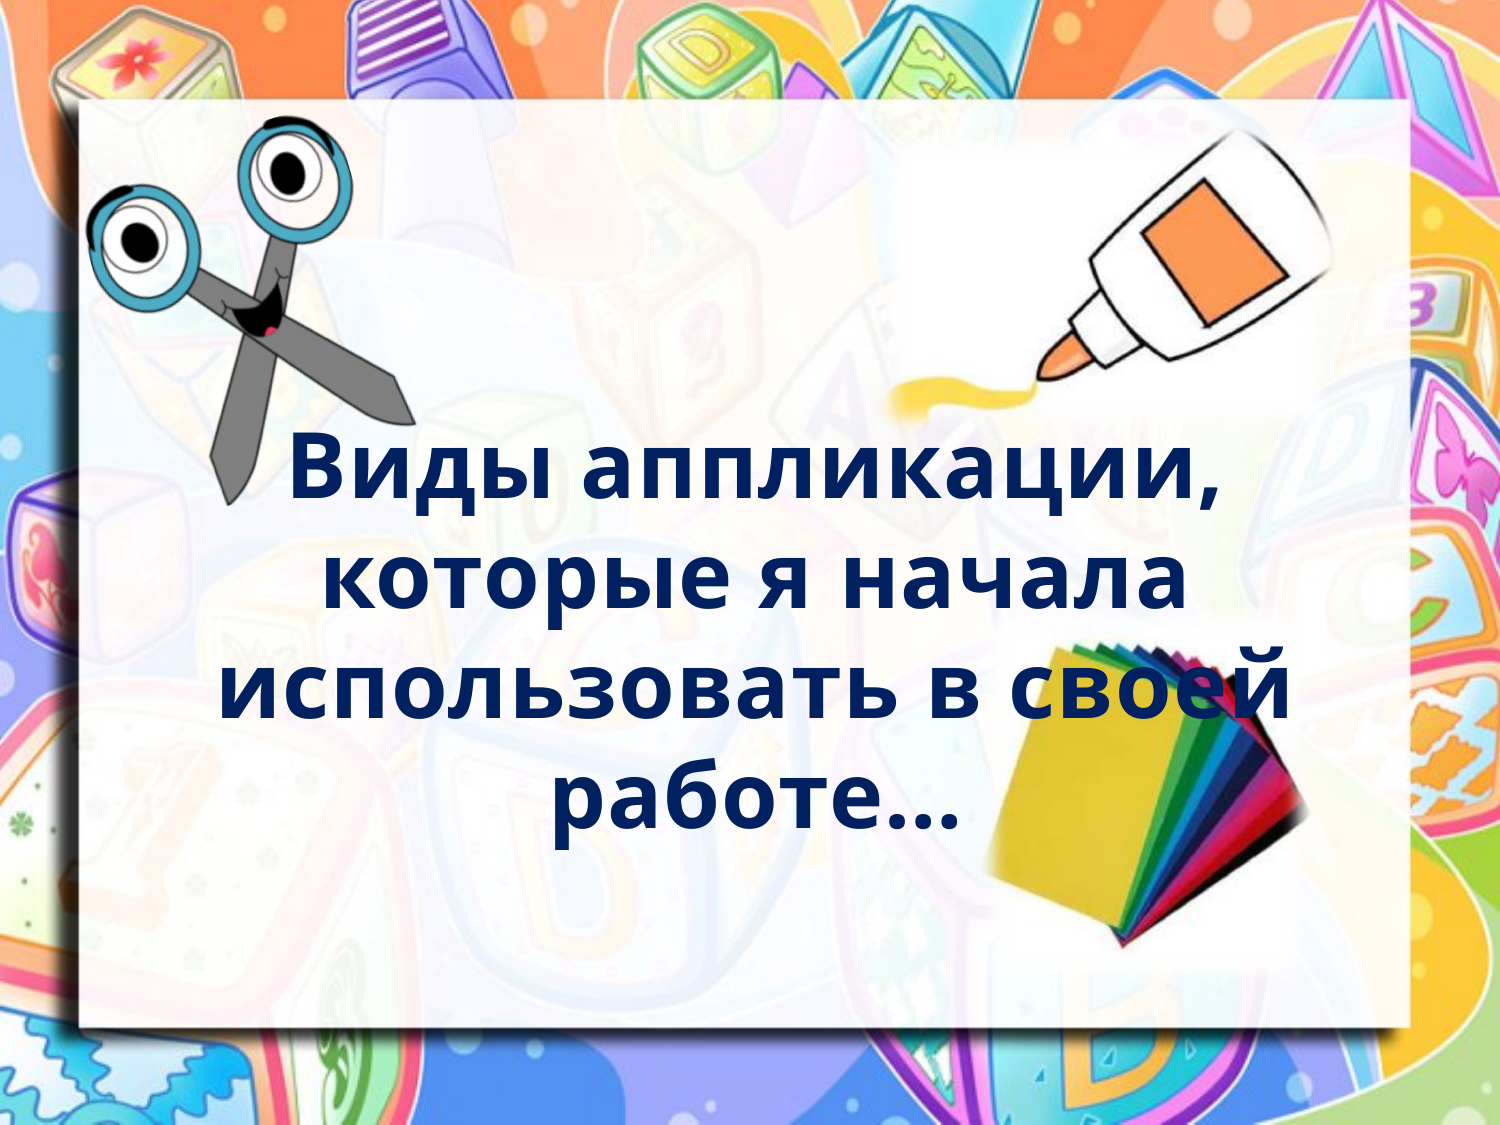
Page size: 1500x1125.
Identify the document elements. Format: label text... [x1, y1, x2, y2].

picture [0, 0, 1500, 1125]
text_box Виды аппликации, которые я начала использовать в своей работе… [87, 399, 1425, 855]
